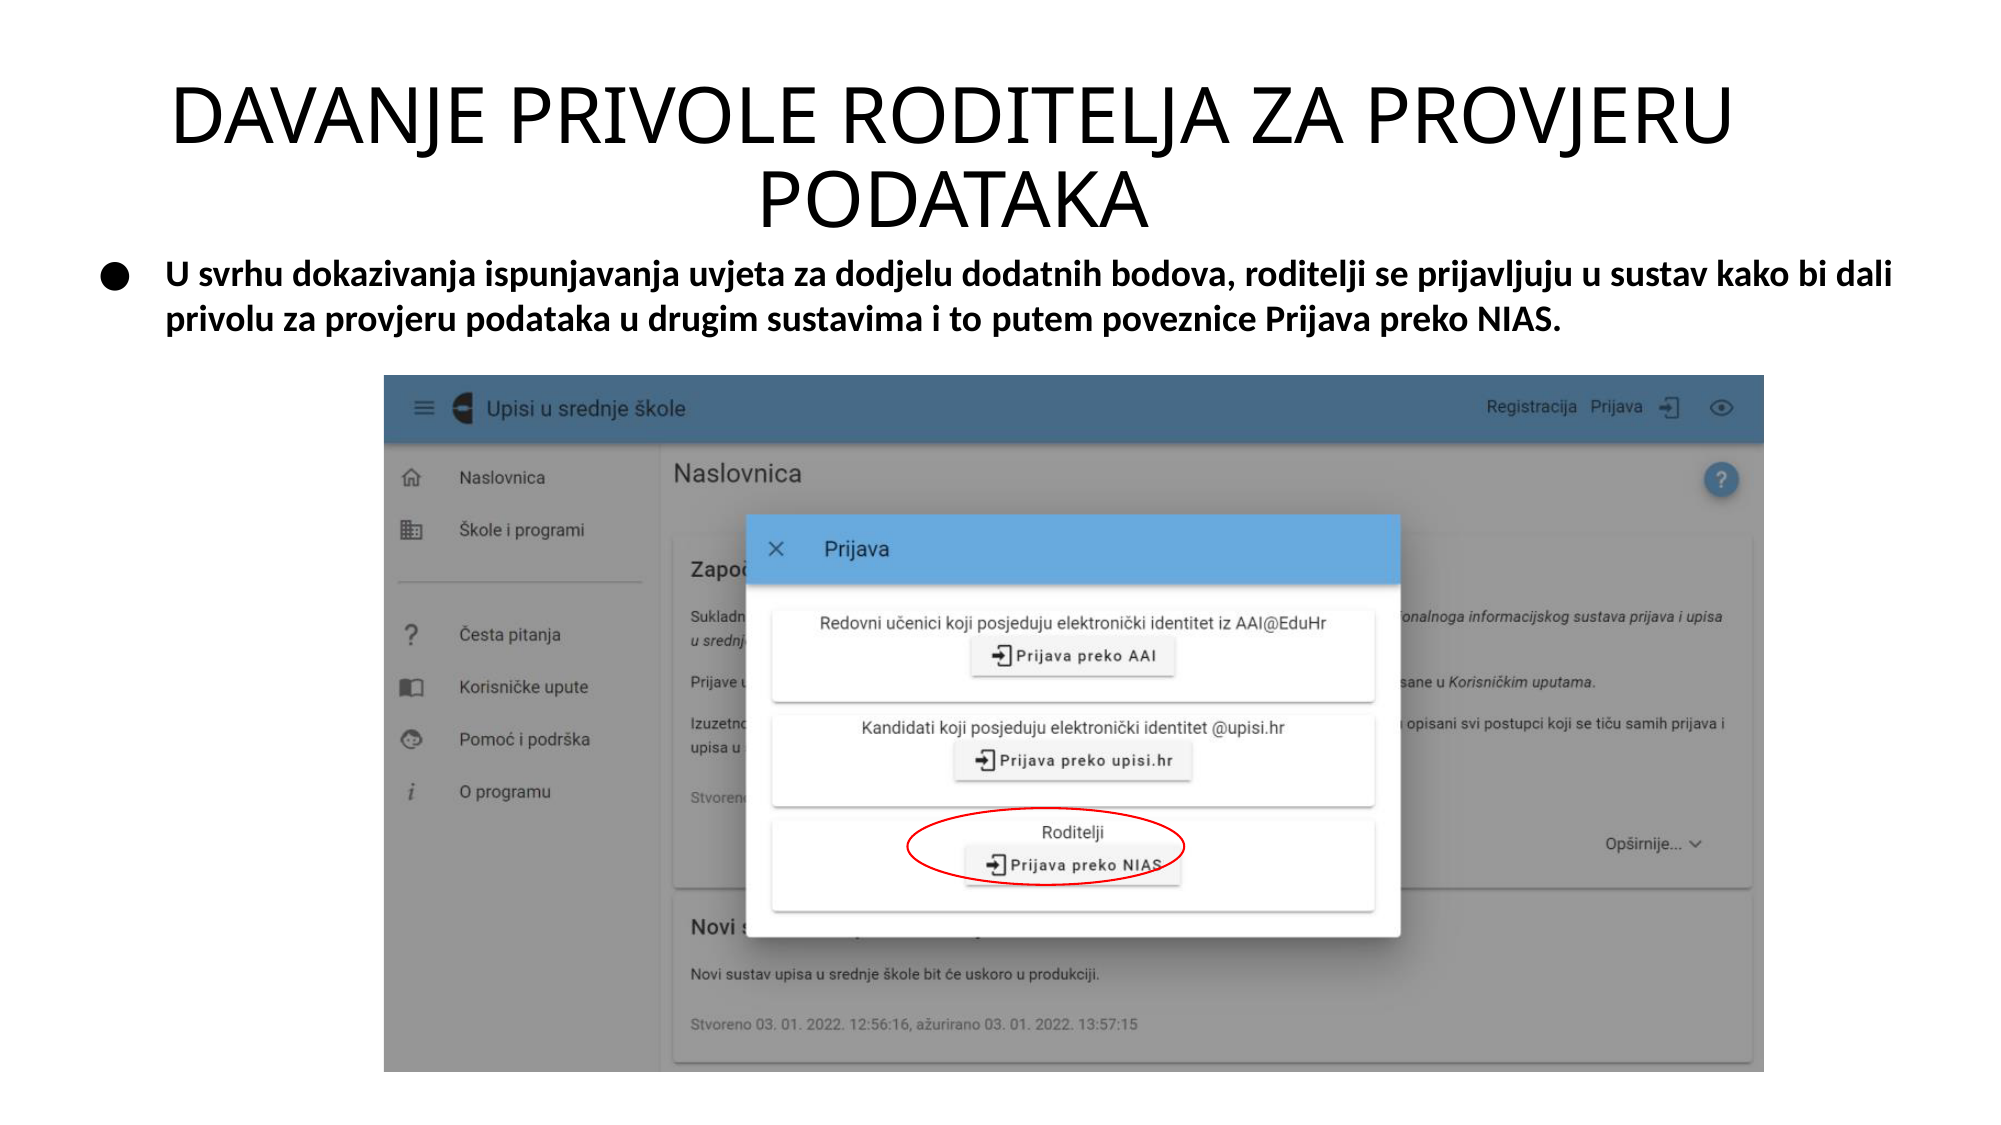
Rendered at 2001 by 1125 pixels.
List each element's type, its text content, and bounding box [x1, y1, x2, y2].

title DAVANJE PRIVOLE RODITELJA ZA PROVJERU PODATAKA [137, 137, 1769, 184]
picture [383, 374, 1764, 1073]
list U svrhu dokazivanja ispunjavanja uvjeta za dodjelu dodatnih bodova, roditelji se prijavljuju u sustav kako bi dali privolu za provjeru podataka u drugim sustavima i to putem poveznice Prijava preko NIAS. [50, 234, 1934, 931]
